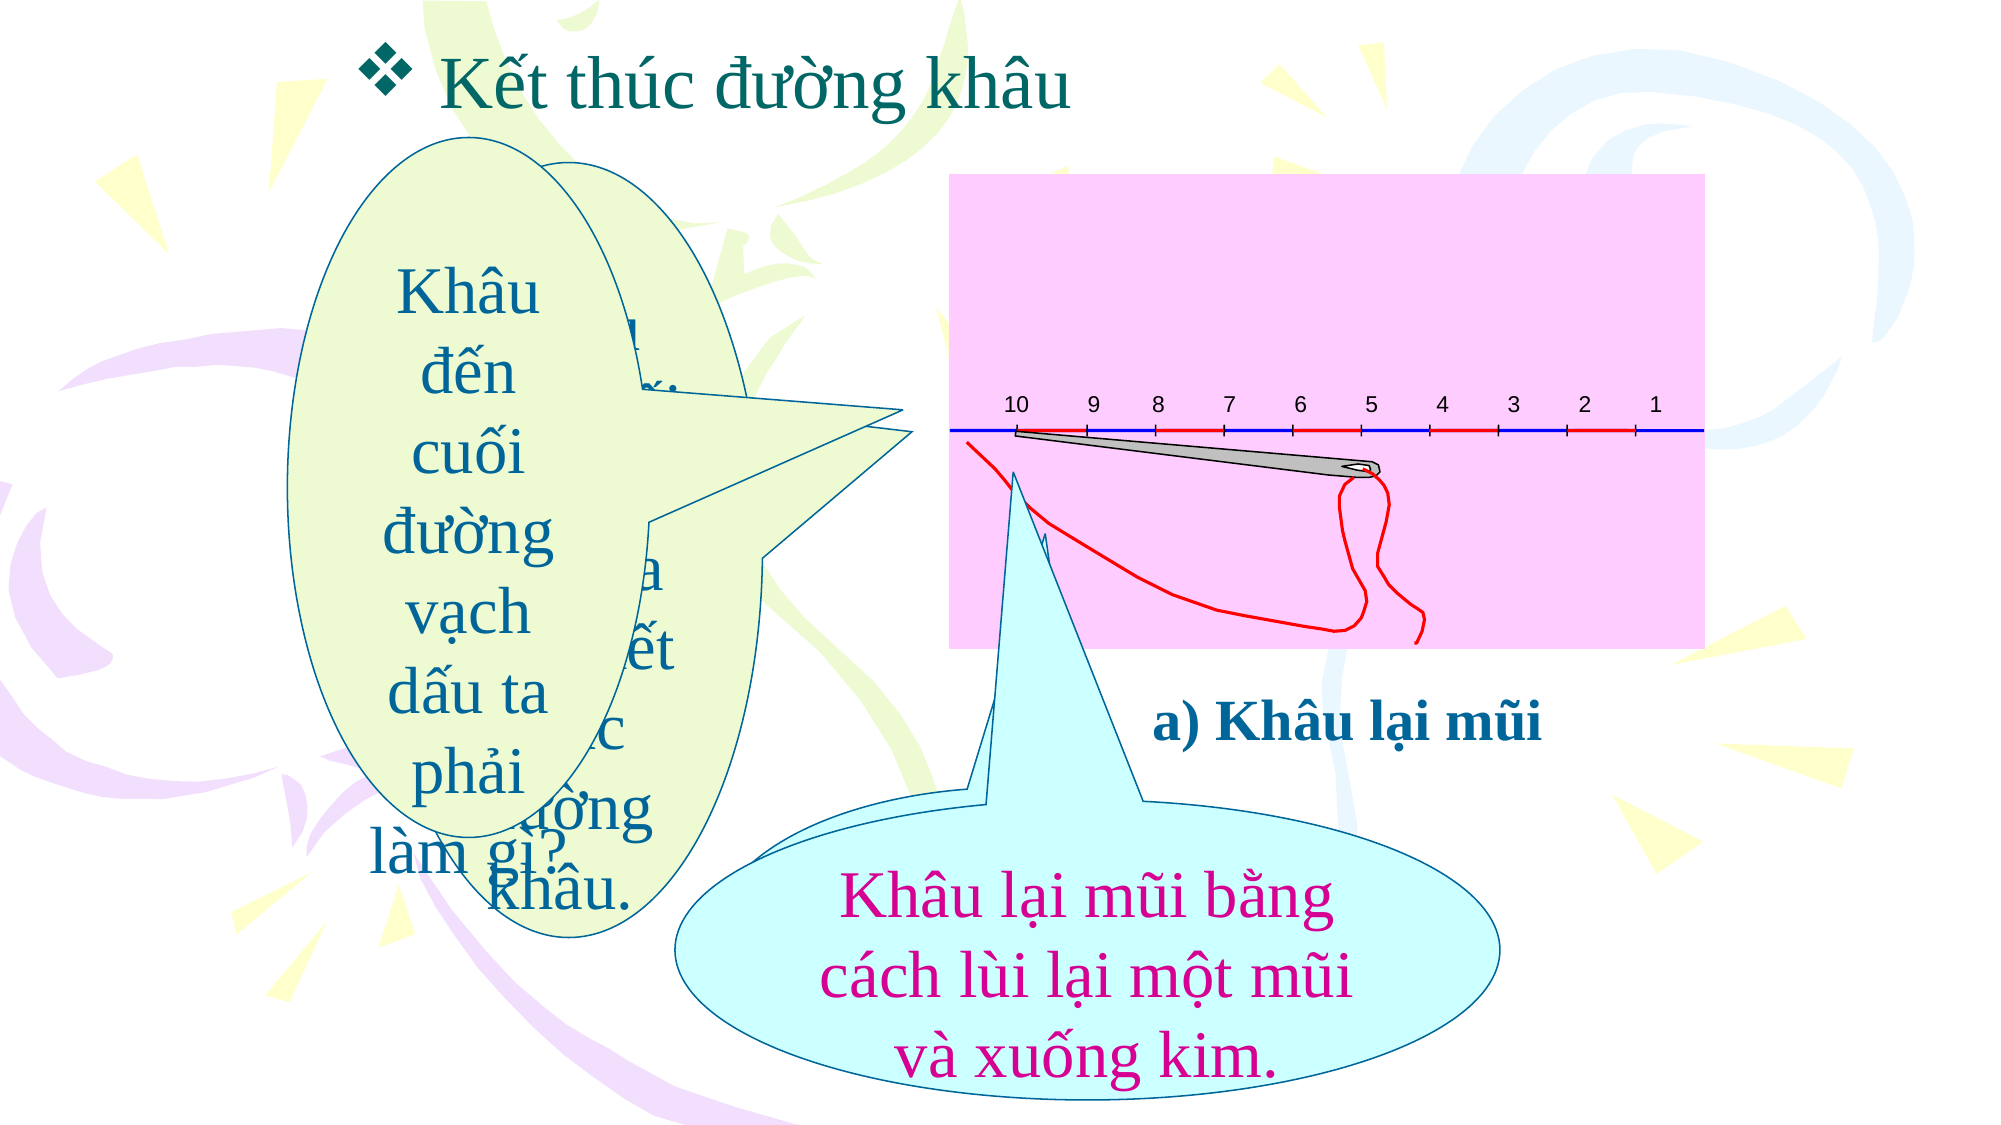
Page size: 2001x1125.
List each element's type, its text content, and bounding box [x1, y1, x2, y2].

text_box Khâu đến cuối đường vạch ta phải kết thúc đường khâu. [542, 162, 747, 397]
text_box Khâu lại mũi bằng cách nào? [754, 701, 994, 861]
text_box a) Khâu lại mũi [1137, 675, 1563, 760]
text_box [949, 174, 1705, 649]
text_box Khâu đến cuối đường vạch dấu ta phải làm gì? [287, 137, 904, 838]
text_box Kết thúc đường khâu [337, 26, 1275, 132]
text_box Khâu lại mũi bằng cách lùi lại một mũi và xuống kim. [674, 656, 1500, 1100]
text_box Khâu đến cuối đường vạch ta phải kết thúc đường khâu. [435, 426, 912, 938]
